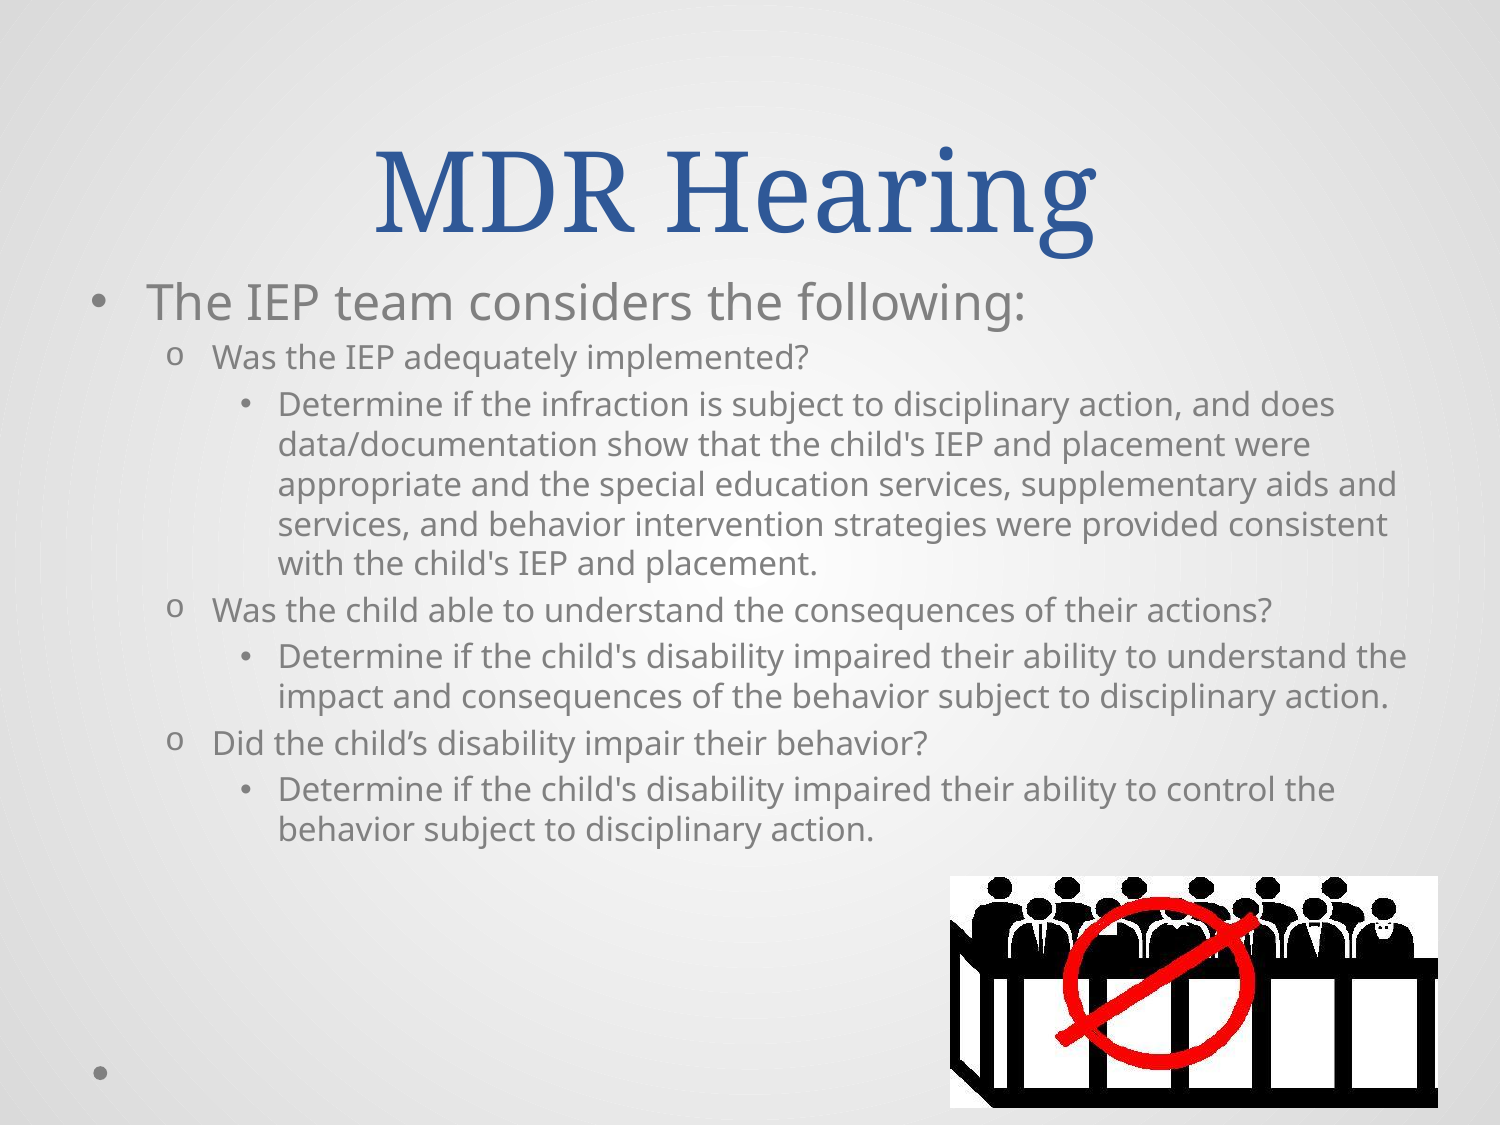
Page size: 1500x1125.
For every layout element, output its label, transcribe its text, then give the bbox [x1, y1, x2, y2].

list The IEP team considers the following: Was the IEP adequately implemented? Determine if the infraction is subject to disciplinary action, and does data/documentation show that the child's IEP and placement were appropriate and the special education services, supplementary aids and services, and behavior intervention strategies were provided consistent with the child's IEP and placement. Was the child able to understand the consequences of their actions? Determine if the child's disability impaired their ability to understand the impact and consequences of the behavior subject to disciplinary action. Did the child’s disability impair their behavior? Determine if the child's disability impaired their ability to control the behavior subject to disciplinary action. [75, 262, 1425, 1005]
picture [949, 876, 1438, 1108]
title MDR Hearing [75, 0, 1425, 262]
